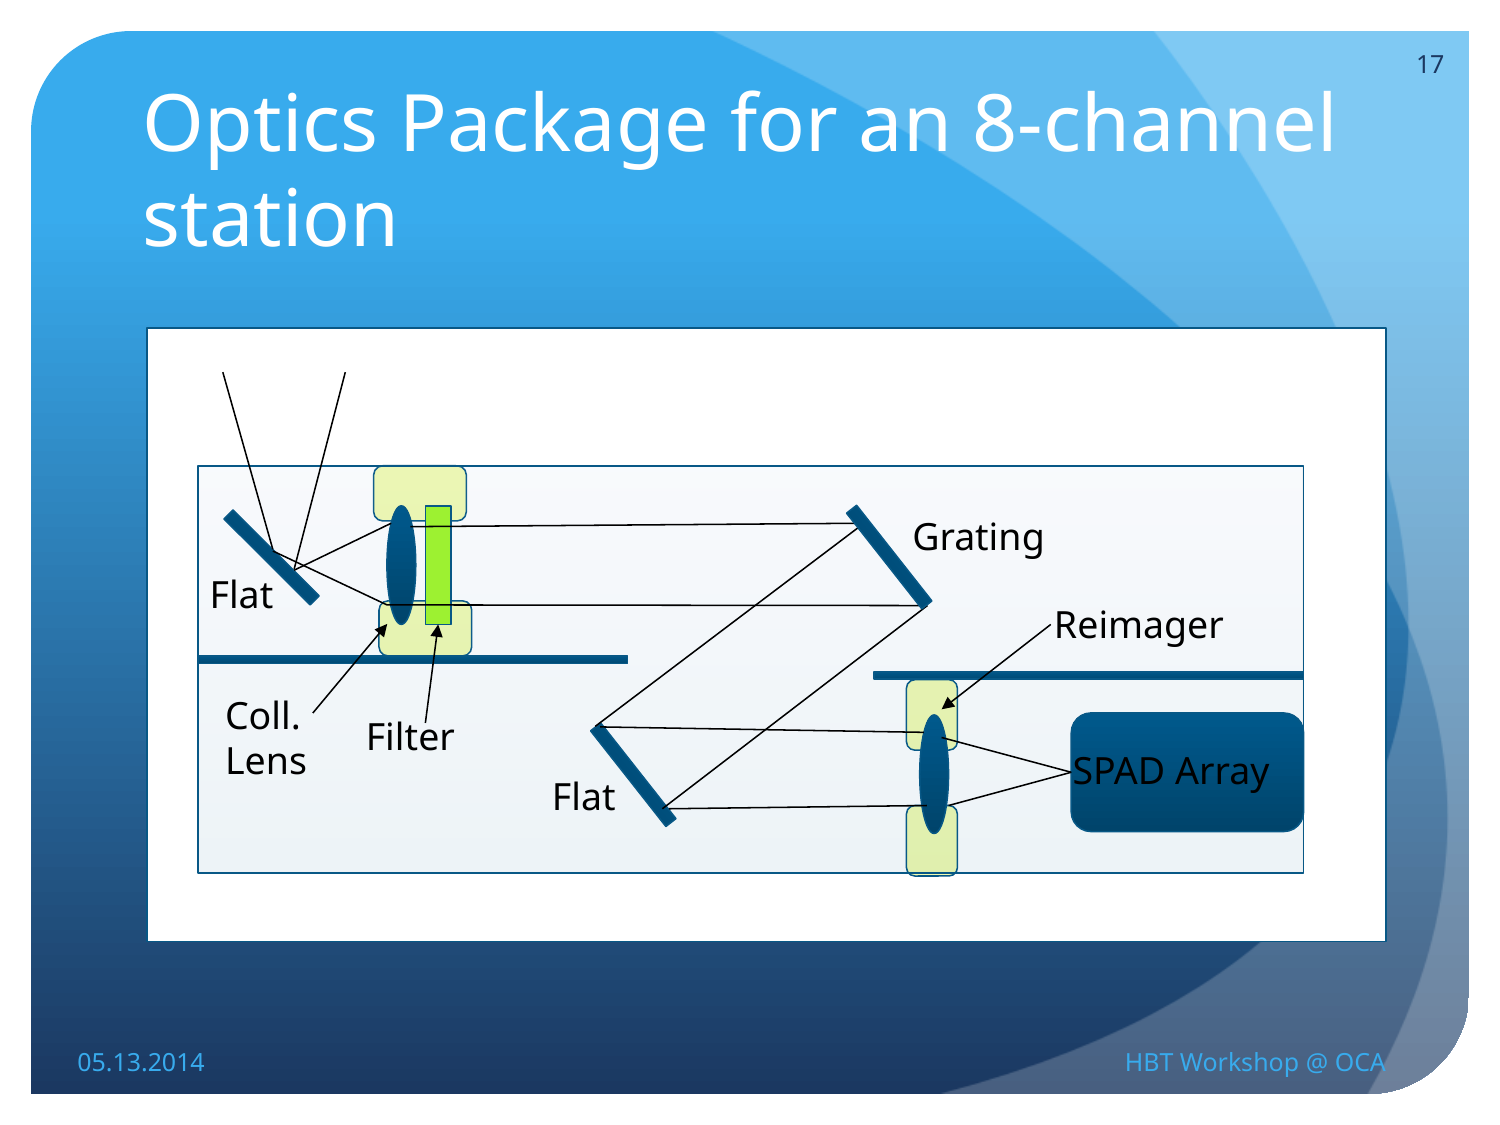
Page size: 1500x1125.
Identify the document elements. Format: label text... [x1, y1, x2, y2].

text_box [845, 504, 933, 605]
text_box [272, 550, 388, 606]
text_box [197, 465, 210, 563]
slide_number 17 [1378, 36, 1460, 96]
text_box Flat [537, 766, 631, 826]
text_box [146, 327, 1387, 942]
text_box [312, 623, 388, 714]
text_box [921, 714, 948, 835]
text_box Filter [351, 705, 470, 766]
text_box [410, 522, 595, 527]
text_box Flat [194, 563, 289, 624]
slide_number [62, 1031, 373, 1092]
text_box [948, 773, 1072, 806]
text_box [425, 624, 439, 724]
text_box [941, 624, 1051, 710]
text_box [662, 604, 928, 809]
title Optics Package for an 8-channel station [127, 98, 1372, 270]
text_box [388, 505, 417, 604]
text_box [425, 505, 452, 522]
text_box [928, 671, 941, 680]
text_box Coll. Lens [210, 684, 322, 790]
text_box [439, 655, 595, 664]
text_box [293, 522, 392, 571]
text_box Grating [897, 505, 1060, 565]
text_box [599, 728, 662, 733]
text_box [595, 522, 865, 728]
text_box [1051, 671, 1304, 680]
text_box [346, 465, 1304, 671]
picture [24, 30, 1473, 1094]
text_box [210, 371, 346, 570]
text_box SPAD Array [1072, 739, 1285, 799]
text_box [1070, 712, 1305, 833]
text_box [197, 655, 312, 664]
text_box Reimager [1039, 593, 1239, 654]
text_box [590, 727, 677, 828]
text_box [197, 606, 425, 655]
footer HBT Workshop @ OCA [542, 1031, 1402, 1092]
text_box [425, 528, 452, 604]
text_box [388, 655, 425, 664]
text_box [668, 805, 928, 809]
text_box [941, 737, 1072, 773]
text_box [425, 606, 452, 625]
text_box [390, 606, 413, 626]
text_box [197, 664, 1304, 874]
